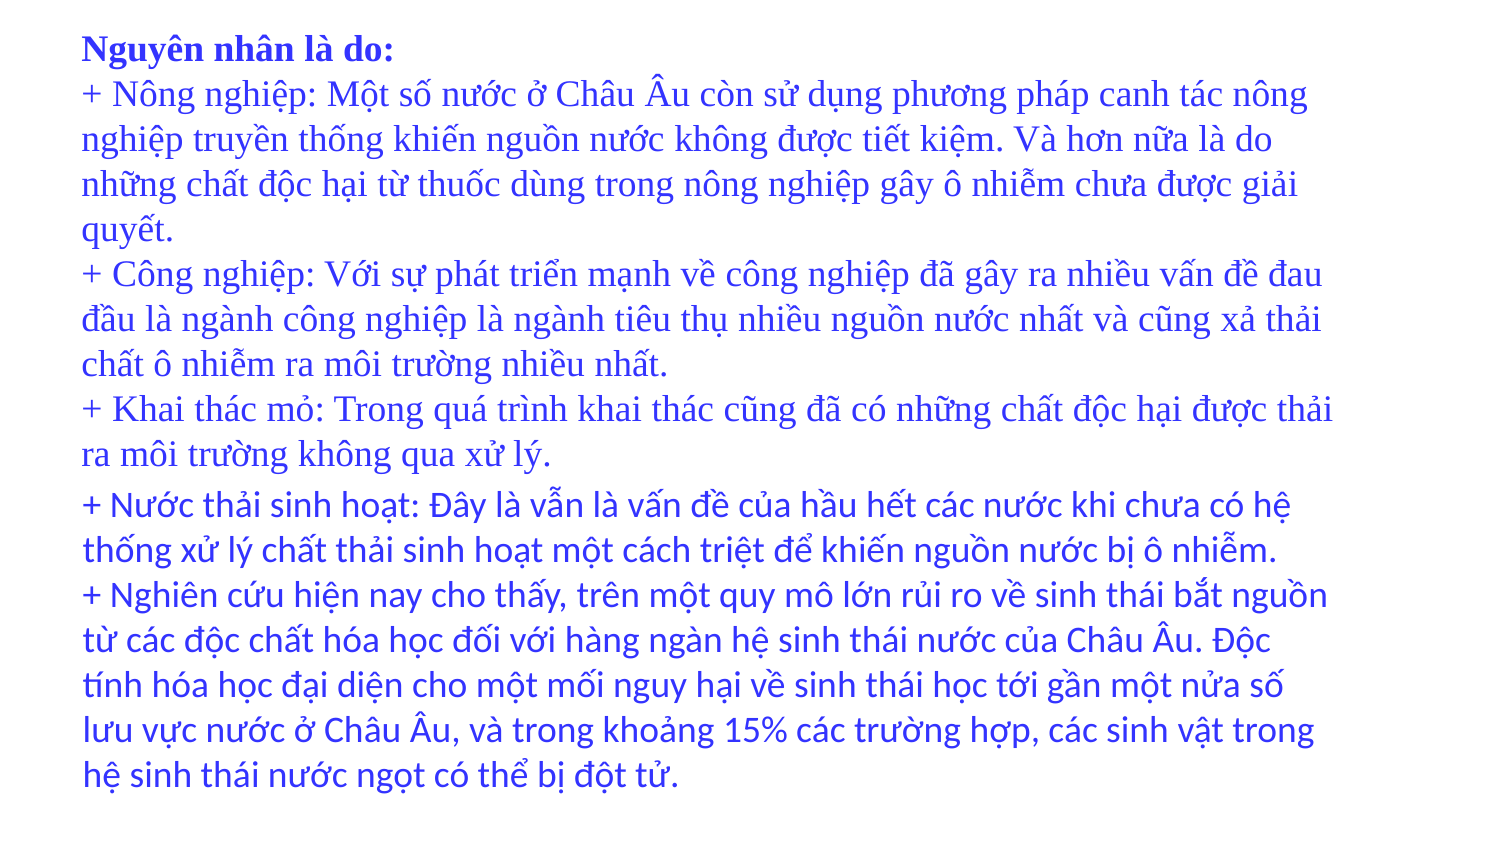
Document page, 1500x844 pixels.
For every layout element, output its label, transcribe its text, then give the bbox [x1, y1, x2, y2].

text_box + Nước thải sinh hoạt: Đây là vẫn là vấn đề của hầu hết các nước khi chưa có hệ thống xử lý chất thải sinh hoạt một cách triệt để khiến nguồn nước bị ô nhiễm. + Nghiên cứu hiện nay cho thấy, trên một quy mô lớn rủi ro về sinh thái bắt nguồn từ các độc chất hóa học đối với hàng ngàn hệ sinh thái nước của Châu Âu. Độc tính hóa học đại diện cho một mối nguy hại về sinh thái học tới gần một nửa số lưu vực nước ở Châu Âu, và trong khoảng 15% các trường hợp, các sinh vật trong hệ sinh thái nước ngọt có thể bị đột tử. [67, 473, 1353, 803]
text_box Nguyên nhân là do: + Nông nghiệp: Một số nước ở Châu Âu còn sử dụng phương pháp canh tác nông nghiệp truyền thống khiến nguồn nước không được tiết kiệm. Và hơn nữa là do những chất độc hại từ thuốc dùng trong nông nghiệp gây ô nhiễm chưa được giải quyết. + Công nghiệp: Với sự phát triển mạnh về công nghiệp đã gây ra nhiều vấn đề đau đầu là ngành công nghiệp là ngành tiêu thụ nhiều nguồn nước nhất và cũng xả thải chất ô nhiễm ra môi trường nhiều nhất. + Khai thác mỏ: Trong quá trình khai thác cũng đã có những chất độc hại được thải ra môi trường không qua xử lý. [66, 16, 1362, 617]
